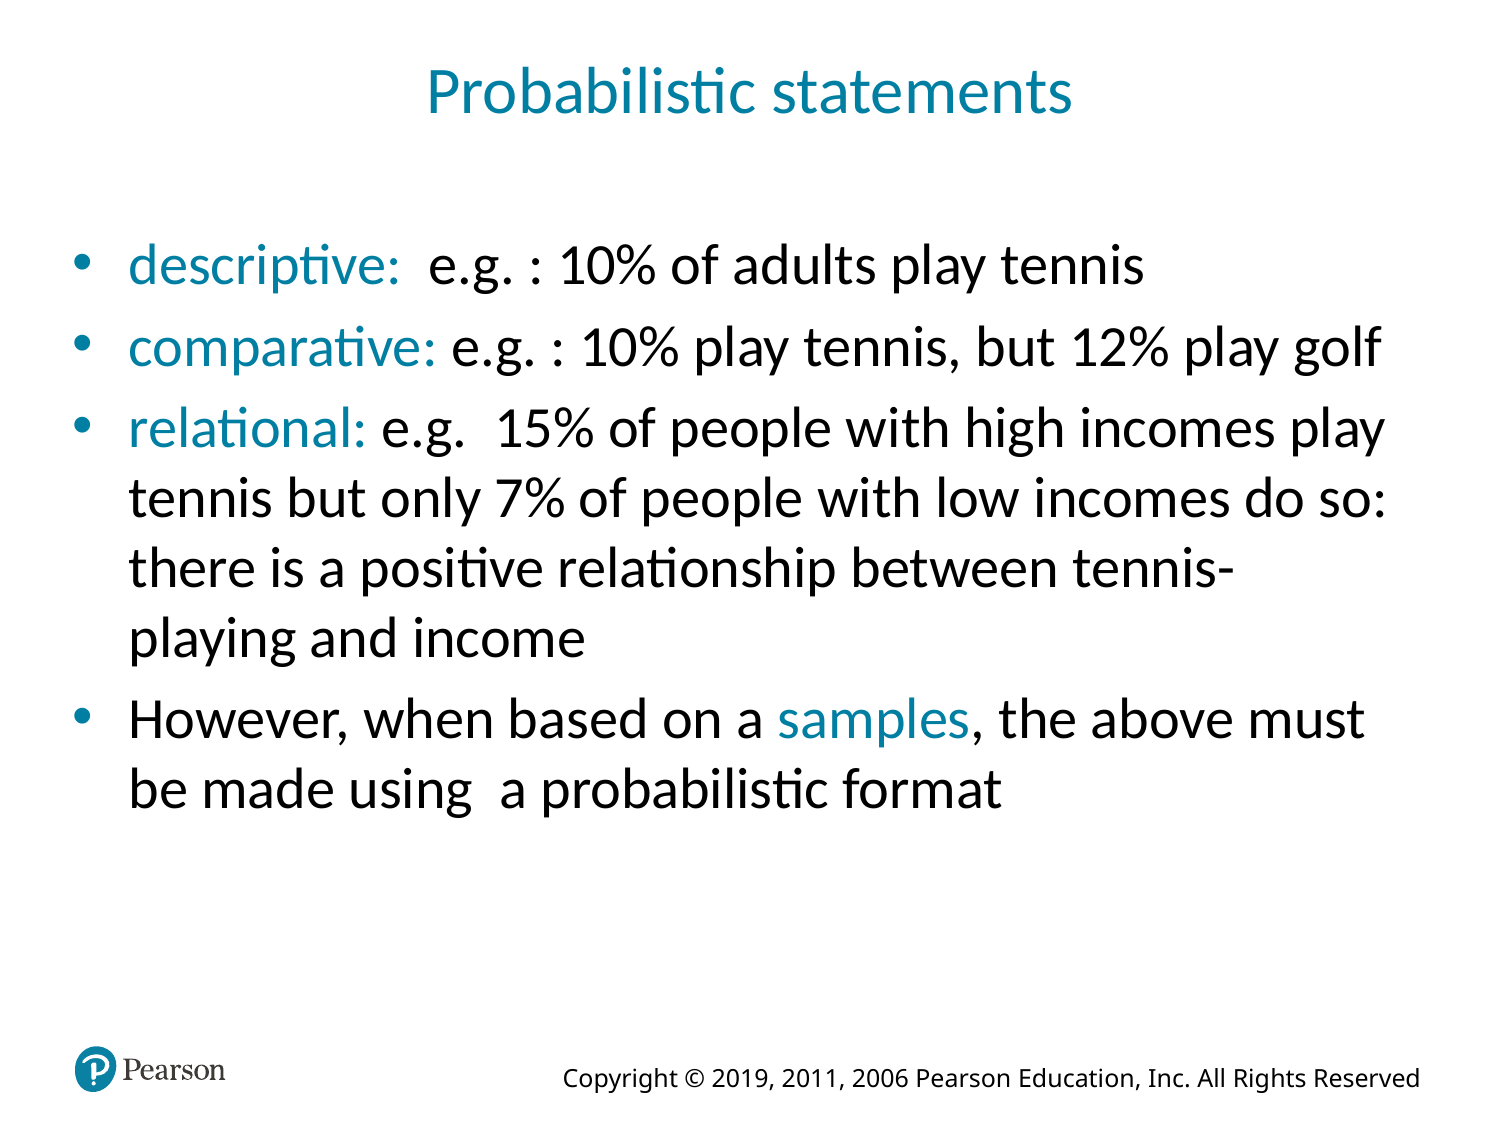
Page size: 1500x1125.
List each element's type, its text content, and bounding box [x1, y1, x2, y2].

list descriptive: e.g. : 10% of adults play tennis comparative: e.g. : 10% play tennis, but 12% play golf relational: e.g. 15% of people with high incomes play tennis but only 7% of people with low incomes do so: there is a positive relationship between tennis-playing and income However, when based on a samples, the above must be made using a probabilistic format [57, 218, 1408, 962]
title Probabilistic statements [75, 17, 1425, 158]
